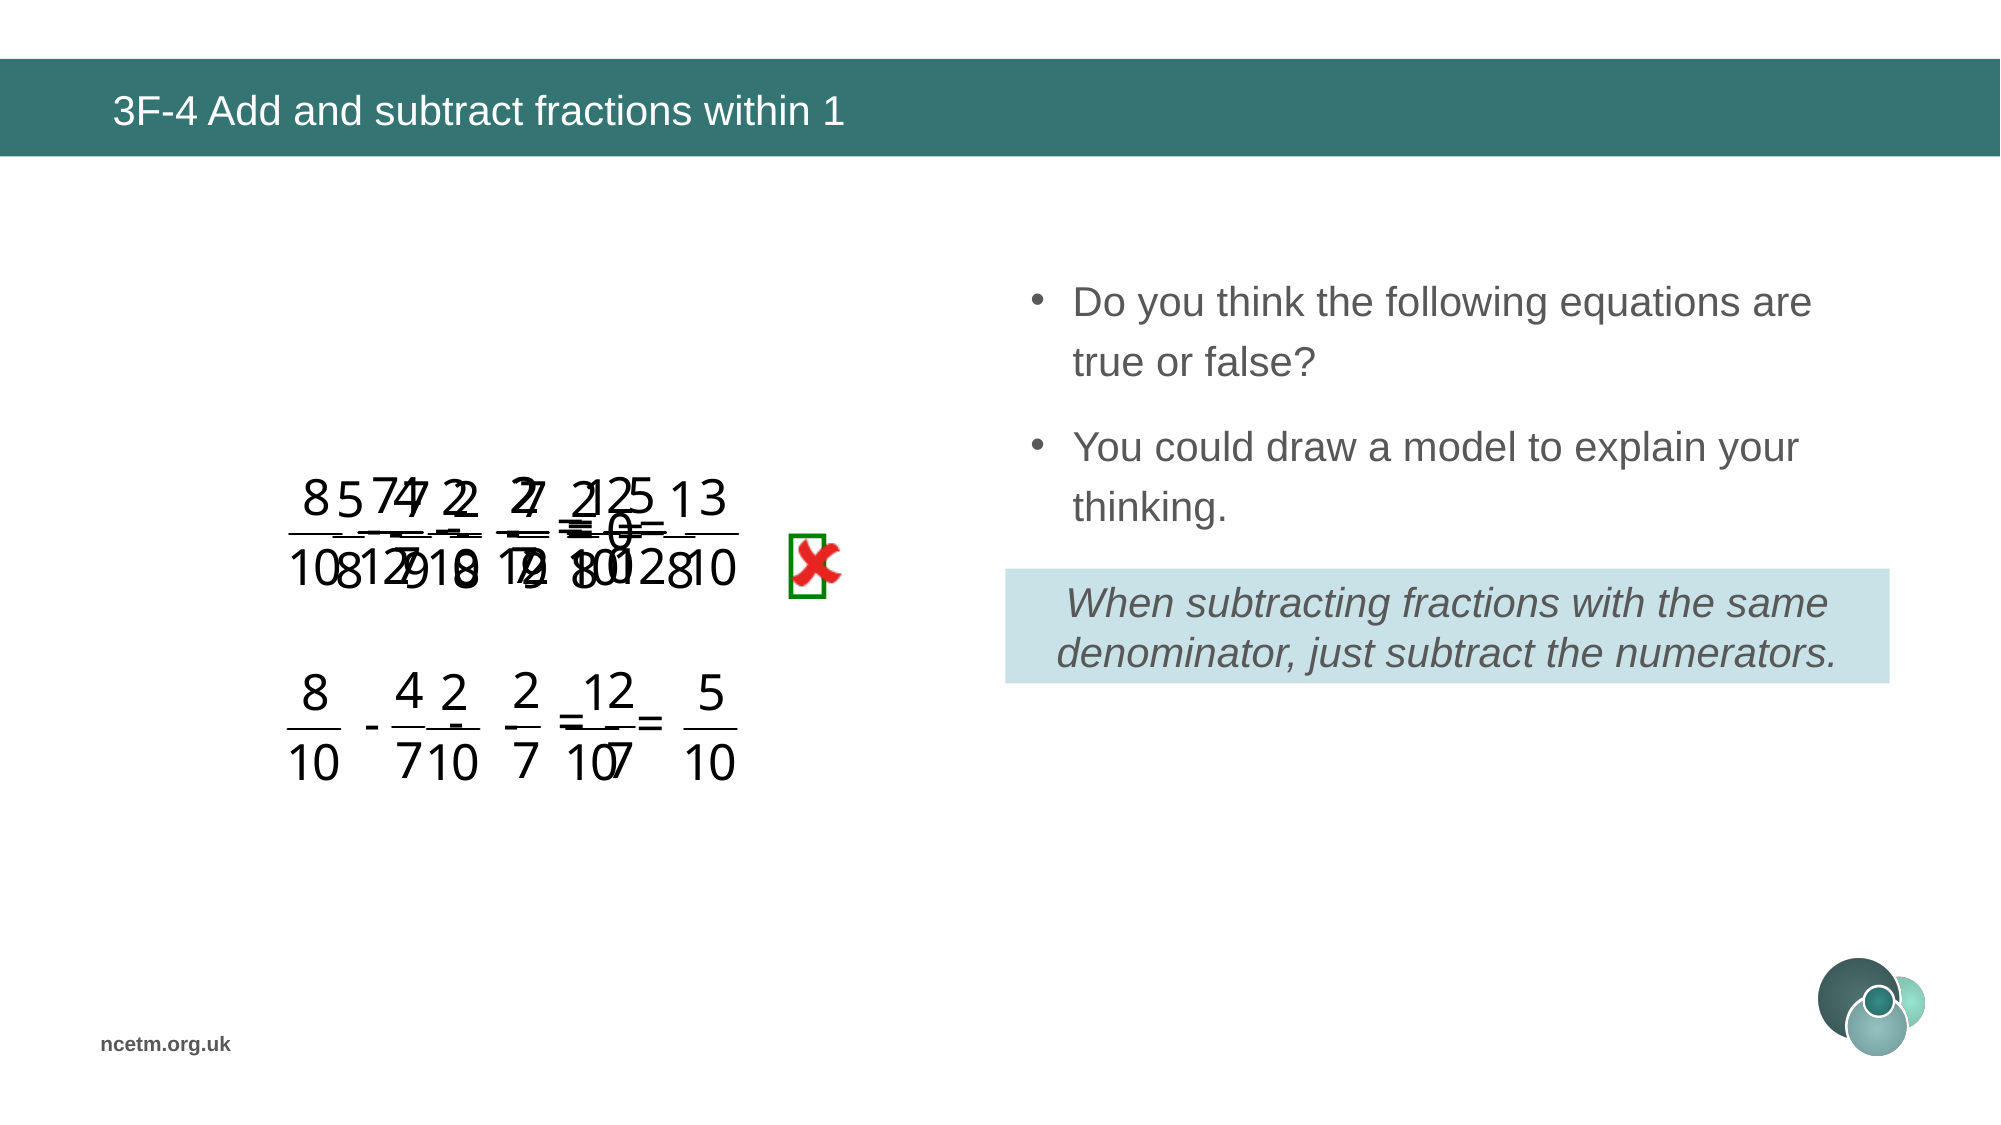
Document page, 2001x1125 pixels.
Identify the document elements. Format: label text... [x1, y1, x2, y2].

picture [1818, 958, 1925, 1056]
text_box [328, 473, 701, 596]
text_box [284, 471, 391, 593]
title 3F-4 Add and subtract fractions within 1 [97, 76, 1945, 147]
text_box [283, 666, 743, 788]
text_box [639, 471, 744, 593]
text_box When subtracting fractions with the same denominator, just subtract the numerators. [1005, 568, 1890, 684]
text_box Do you think the following equations are true or false? You could draw a model to explain your thinking. [1015, 257, 1900, 532]
picture [787, 530, 851, 596]
text_box  [765, 500, 839, 626]
